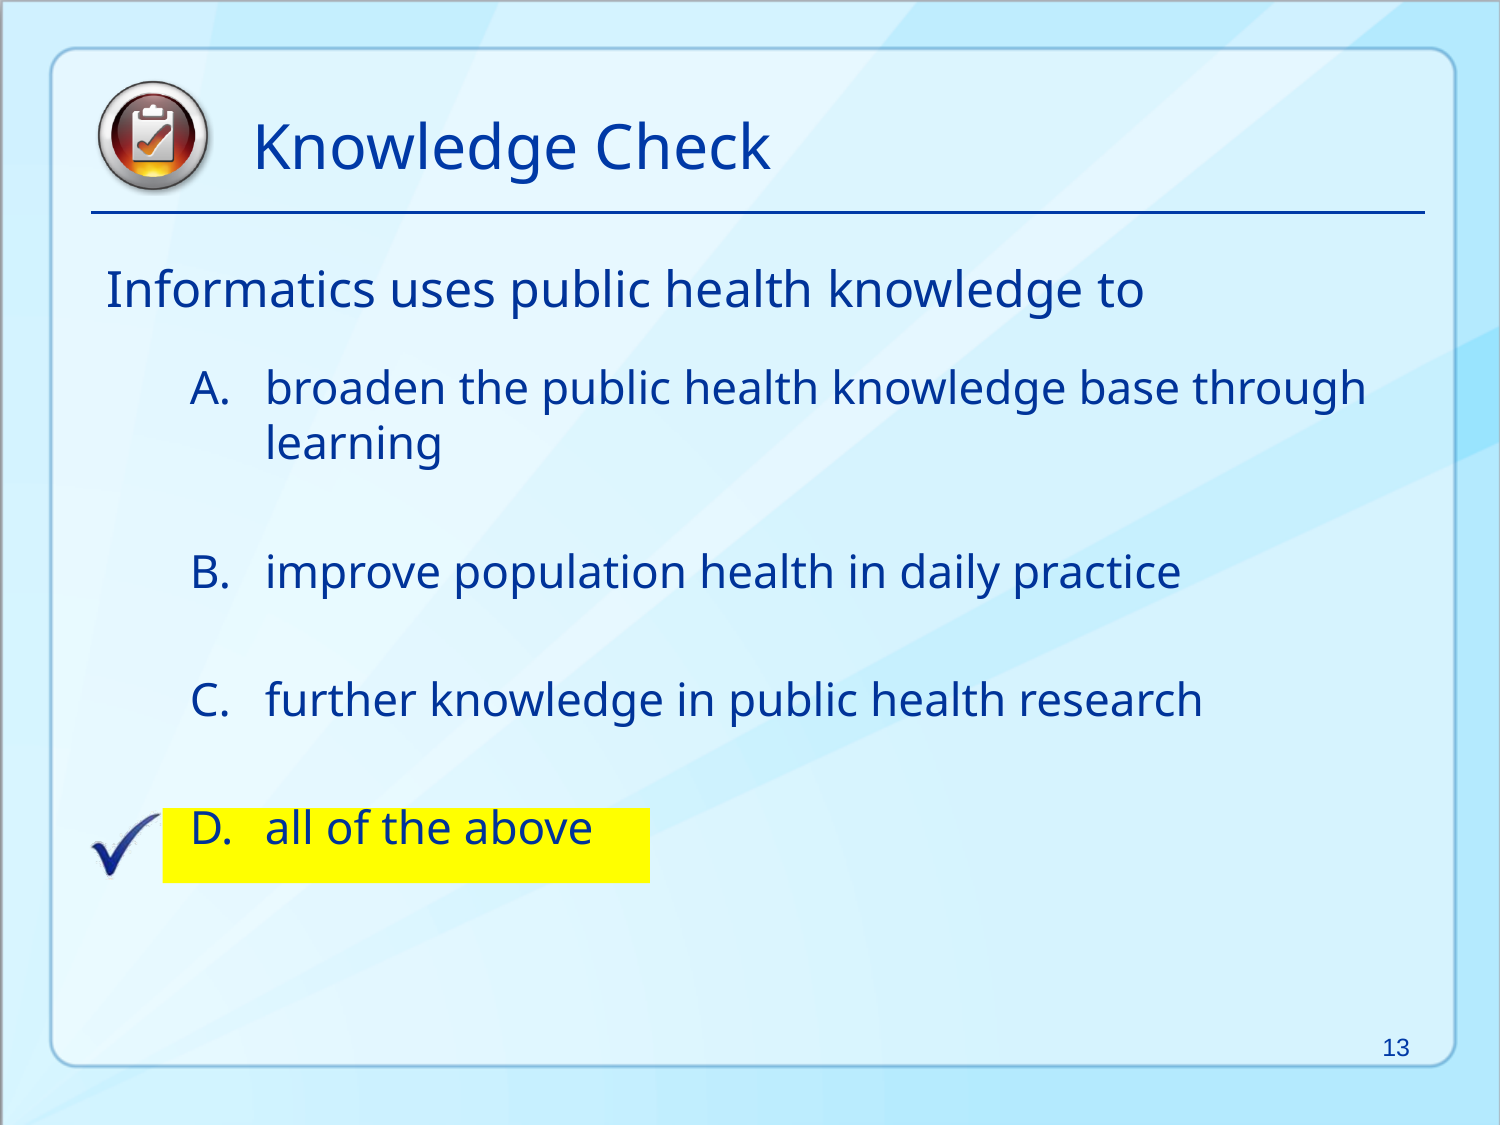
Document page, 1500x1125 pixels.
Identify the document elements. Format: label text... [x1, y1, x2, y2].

text_box [171, 806, 652, 885]
list broaden the public health knowledge base through learning improve population health in daily practice further knowledge in public health research all of the above [174, 351, 1425, 494]
text_box Informatics uses public health knowledge to [91, 249, 1301, 325]
text_box Knowledge Check [237, 81, 925, 189]
picture [0, 0, 1500, 1125]
slide_number 13 [1074, 1024, 1425, 1103]
